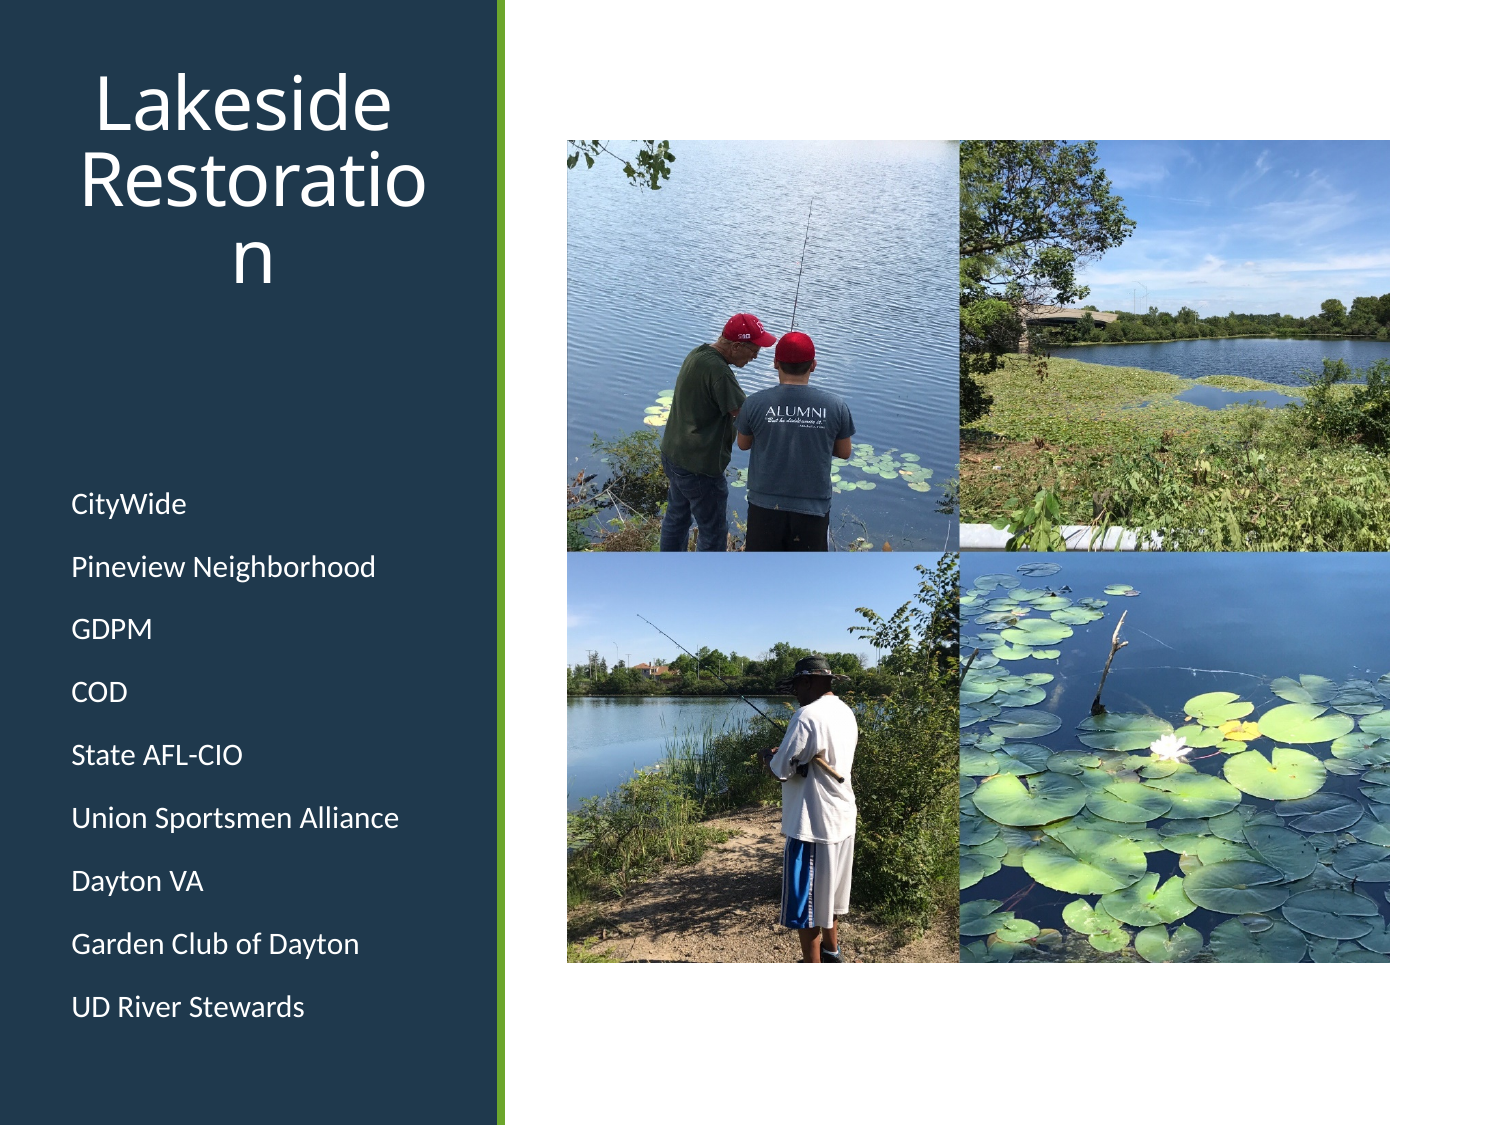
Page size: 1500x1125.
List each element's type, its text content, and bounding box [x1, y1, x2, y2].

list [567, 139, 1390, 963]
list CityWide Pineview Neighborhood GDPM COD State AFL-CIO Union Sportsmen Alliance Dayton VA Garden Club of Dayton UD River Stewards [56, 479, 451, 1035]
title Lakeside Restoration [56, 97, 451, 473]
